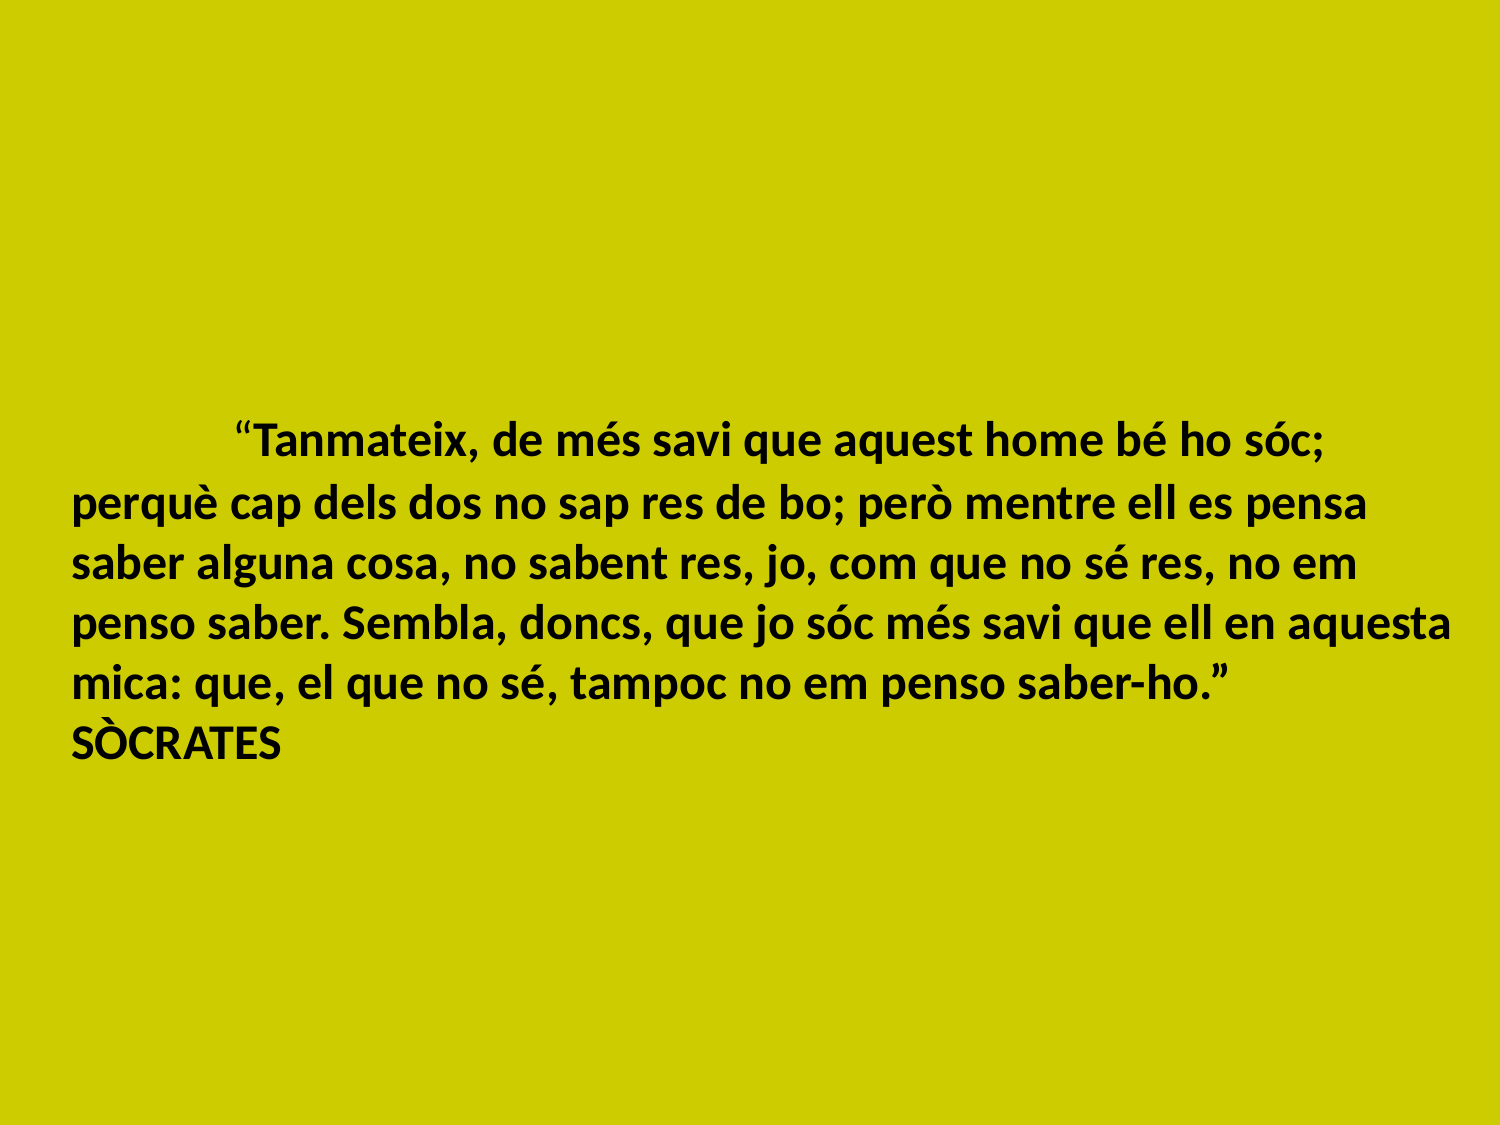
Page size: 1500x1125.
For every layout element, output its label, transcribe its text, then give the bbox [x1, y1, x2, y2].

text_box “Tanmateix, de més savi que aquest home bé ho sóc; perquè cap dels dos no sap res de bo; però mentre ell es pensa saber alguna cosa, no sabent res, jo, com que no sé res, no em penso saber. Sembla, doncs, que jo sóc més savi que ell en aquesta mica: que, el que no sé, tampoc no em penso saber-ho.” SÒCRATES [0, 0, 1500, 1125]
